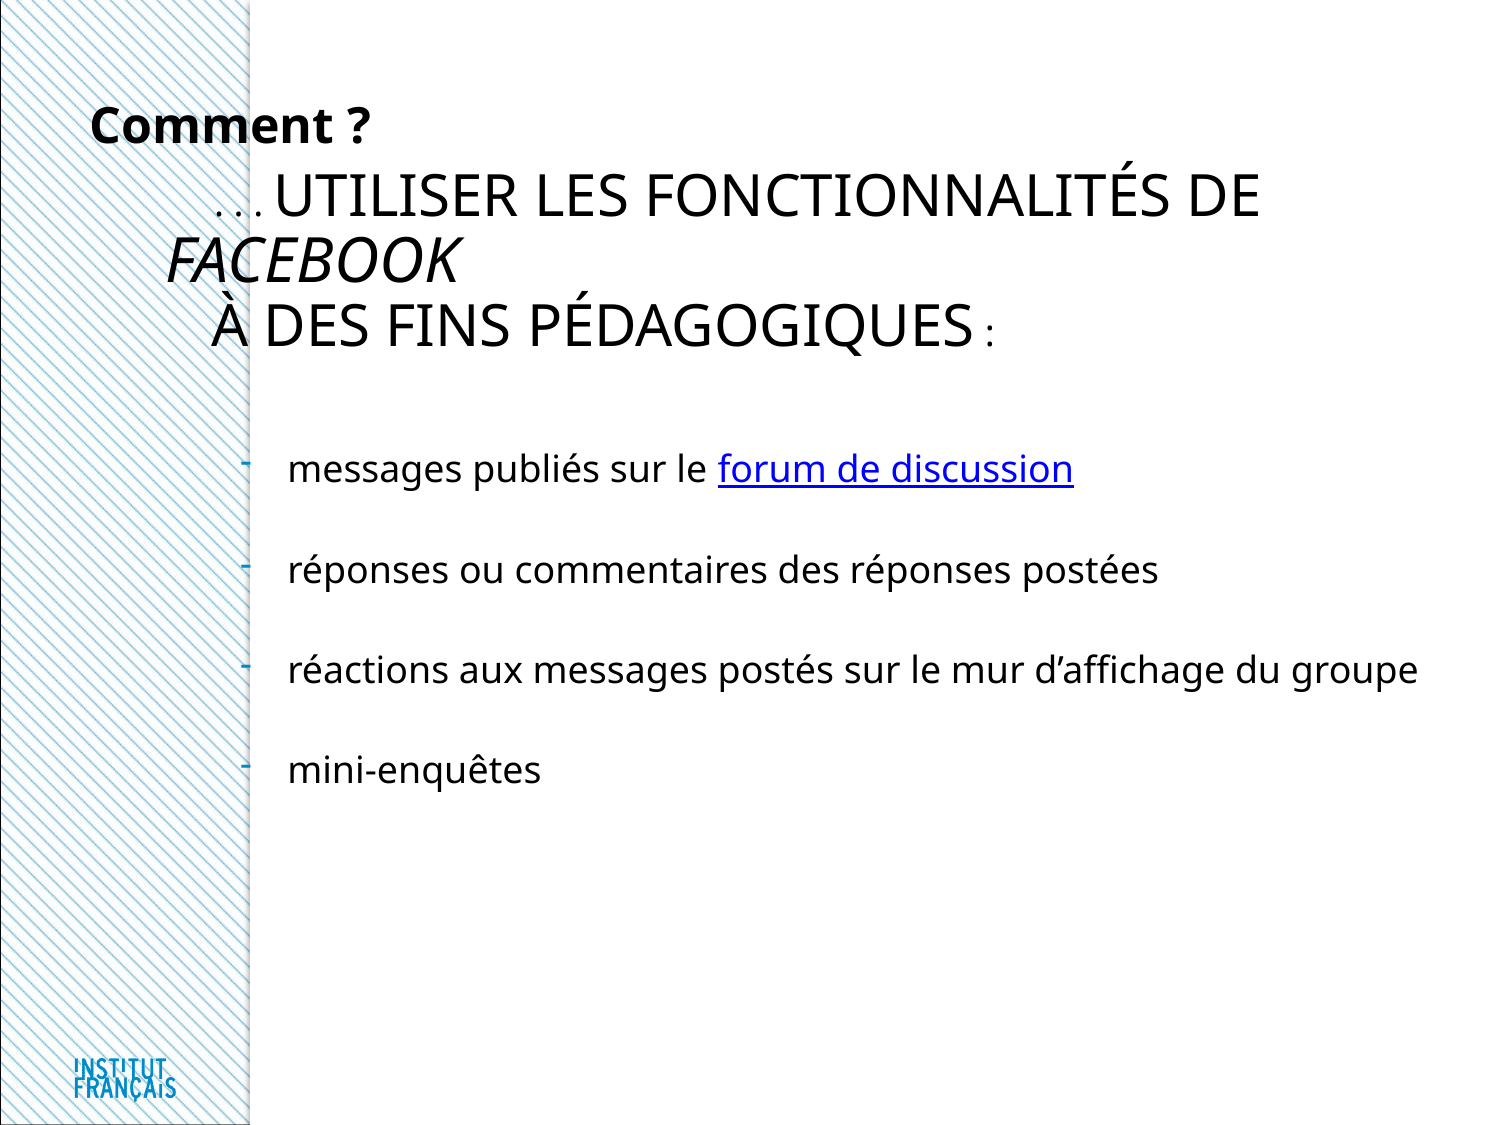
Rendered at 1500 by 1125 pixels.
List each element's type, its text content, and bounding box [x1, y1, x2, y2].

picture [0, 0, 249, 1125]
list . . . utiliser les fonctionnalités de Facebook à des fins pédagogiques : messages publiés sur le forum de discussion réponses ou commentaires des réponses postées réactions aux messages postés sur le mur d’affichage du groupe mini-enquêtes [147, 125, 1500, 1005]
title Comment ? [75, 45, 1425, 161]
